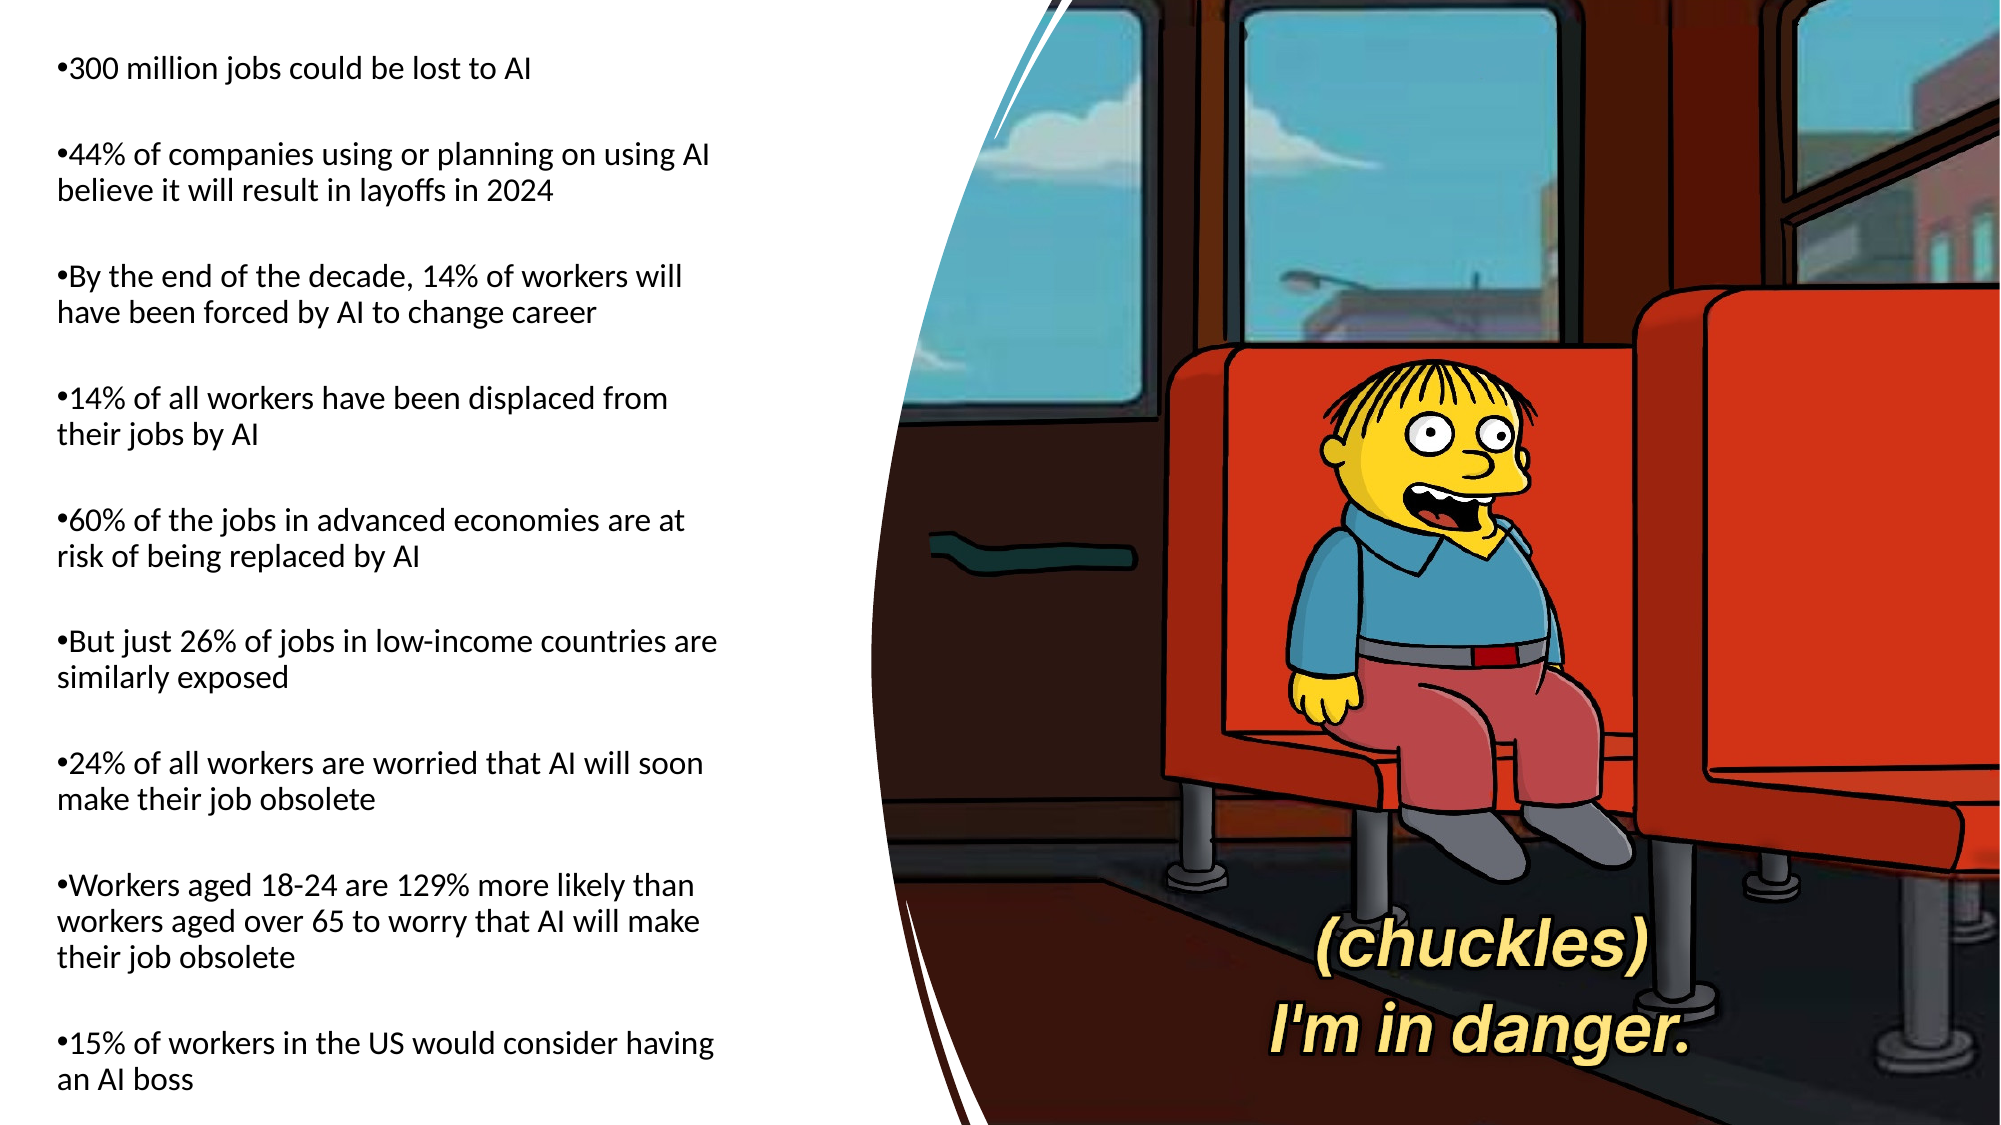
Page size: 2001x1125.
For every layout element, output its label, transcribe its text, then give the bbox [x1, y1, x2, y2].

picture [871, 0, 2000, 1125]
text_box [0, 0, 871, 1125]
text_box 300 million jobs could be lost to AI 44% of companies using or planning on using AI believe it will result in layoffs in 2024 By the end of the decade, 14% of workers will have been forced by AI to change career 14% of all workers have been displaced from their jobs by AI 60% of the jobs in advanced economies are at risk of being replaced by AI But just 26% of jobs in low-income countries are similarly exposed 24% of all workers are worried that AI will soon make their job obsolete Workers aged 18-24 are 129% more likely than workers aged over 65 to worry that AI will make their job obsolete 15% of workers in the US would consider having an AI boss [41, 43, 738, 589]
